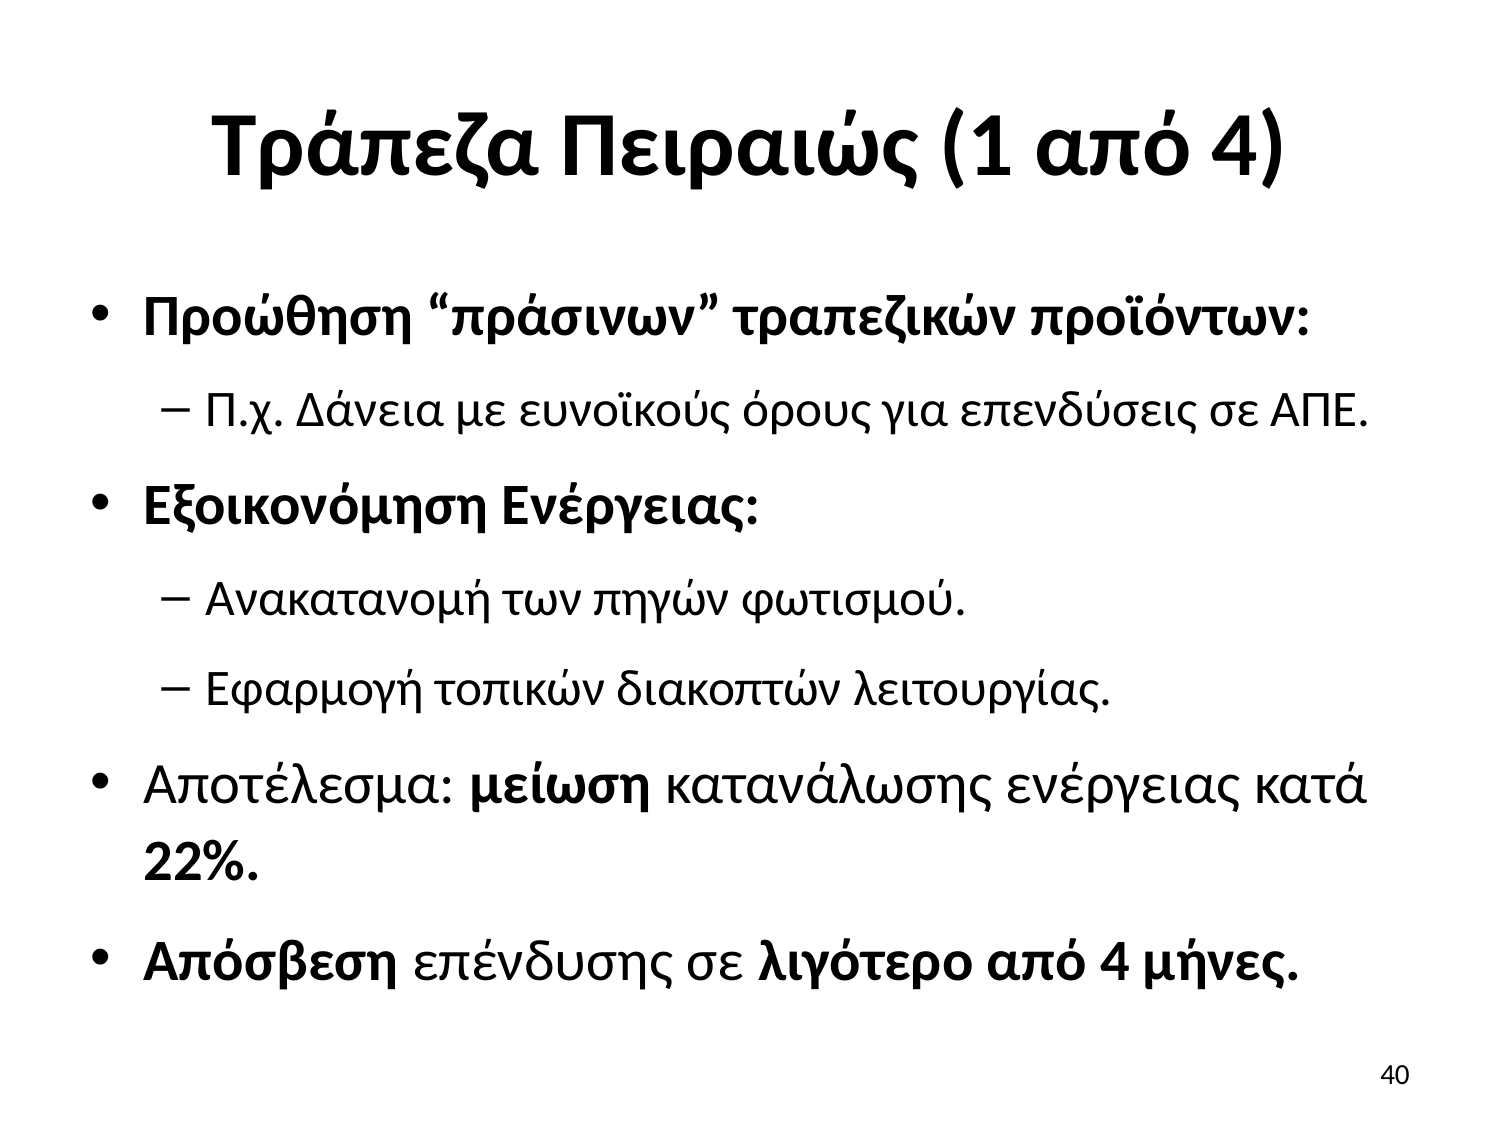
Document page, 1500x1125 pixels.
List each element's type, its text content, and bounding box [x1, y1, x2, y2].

title Τράπεζα Πειραιώς (1 από 4) [75, 45, 1425, 233]
list Προώθηση “πράσινων” τραπεζικών προϊόντων: Π.χ. Δάνεια με ευνοϊκούς όρους για επενδύσεις σε ΑΠΕ. Εξοικονόμηση Ενέργειας: Ανακατανομή των πηγών φωτισμού. Εφαρμογή τοπικών διακοπτών λειτουργίας. Αποτέλεσμα: μείωση κατανάλωσης ενέργειας κατά 22%. Απόσβεση επένδυσης σε λιγότερο από 4 μήνες. [75, 262, 1425, 1005]
slide_number 40 [1074, 1042, 1425, 1103]
